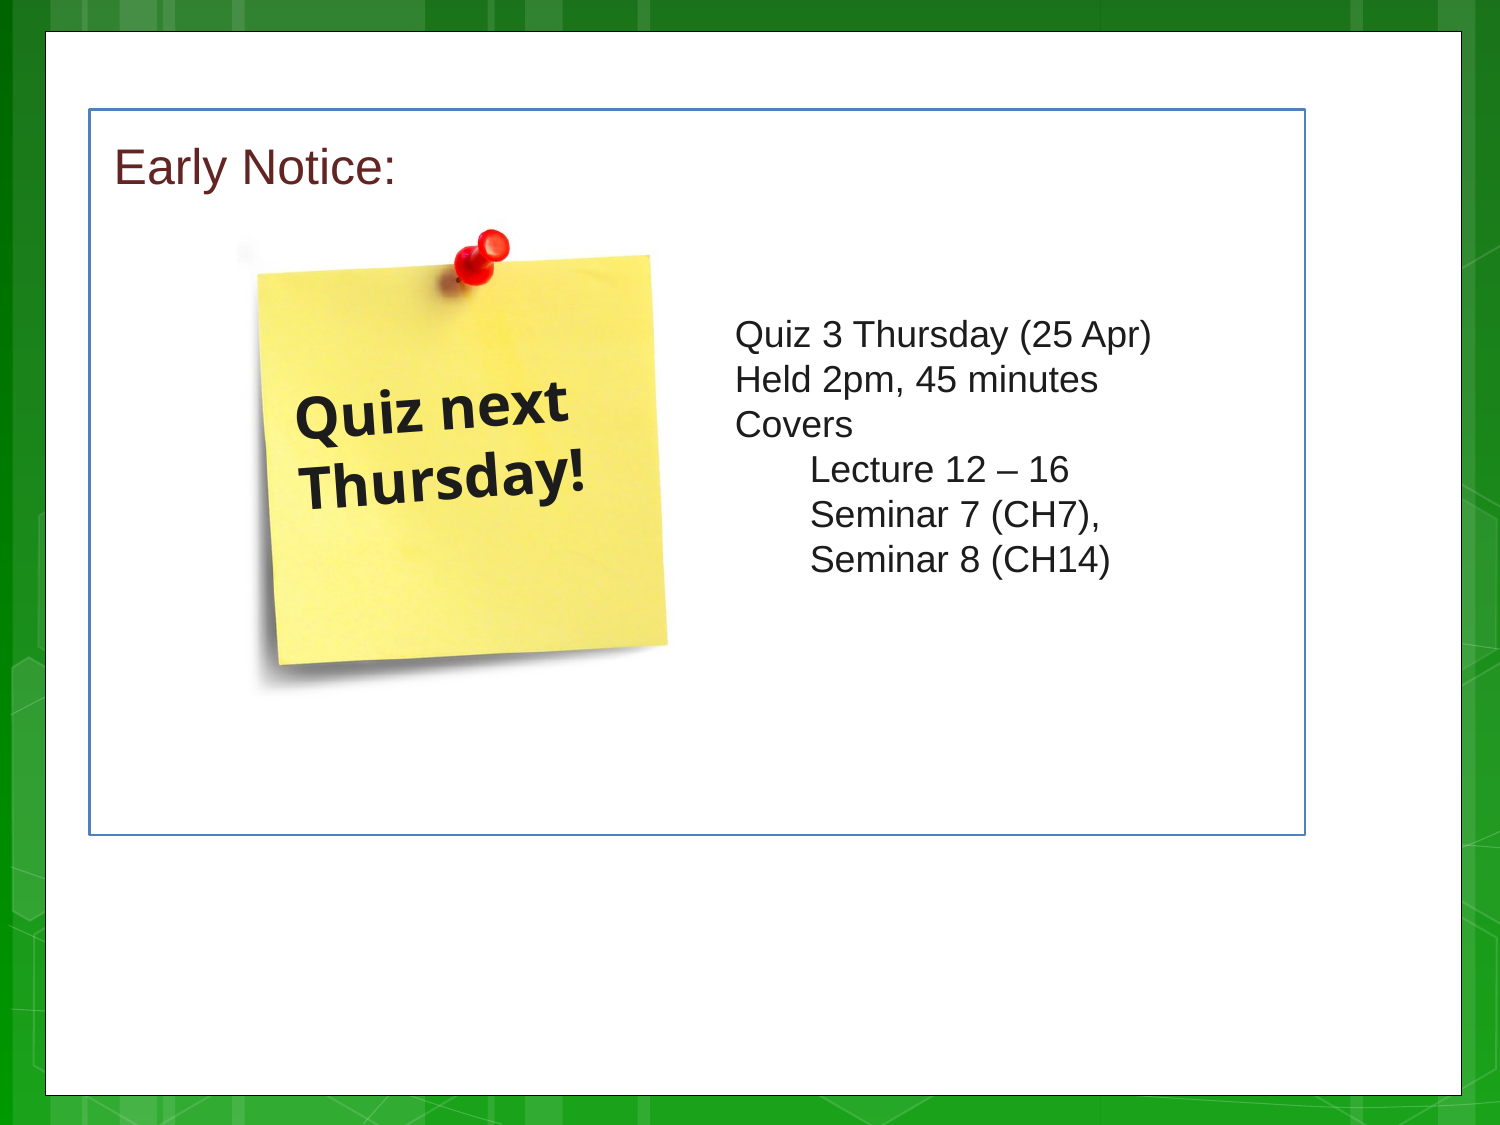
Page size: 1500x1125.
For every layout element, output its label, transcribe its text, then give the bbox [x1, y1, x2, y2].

text_box Quiz 3 Thursday (25 Apr) Held 2pm, 45 minutes Covers Lecture 12 – 16 Seminar 7 (CH7), Seminar 8 (CH14) [720, 302, 1350, 588]
text_box [88, 108, 1306, 836]
text_box Early Notice: [98, 127, 412, 202]
picture [237, 218, 677, 703]
